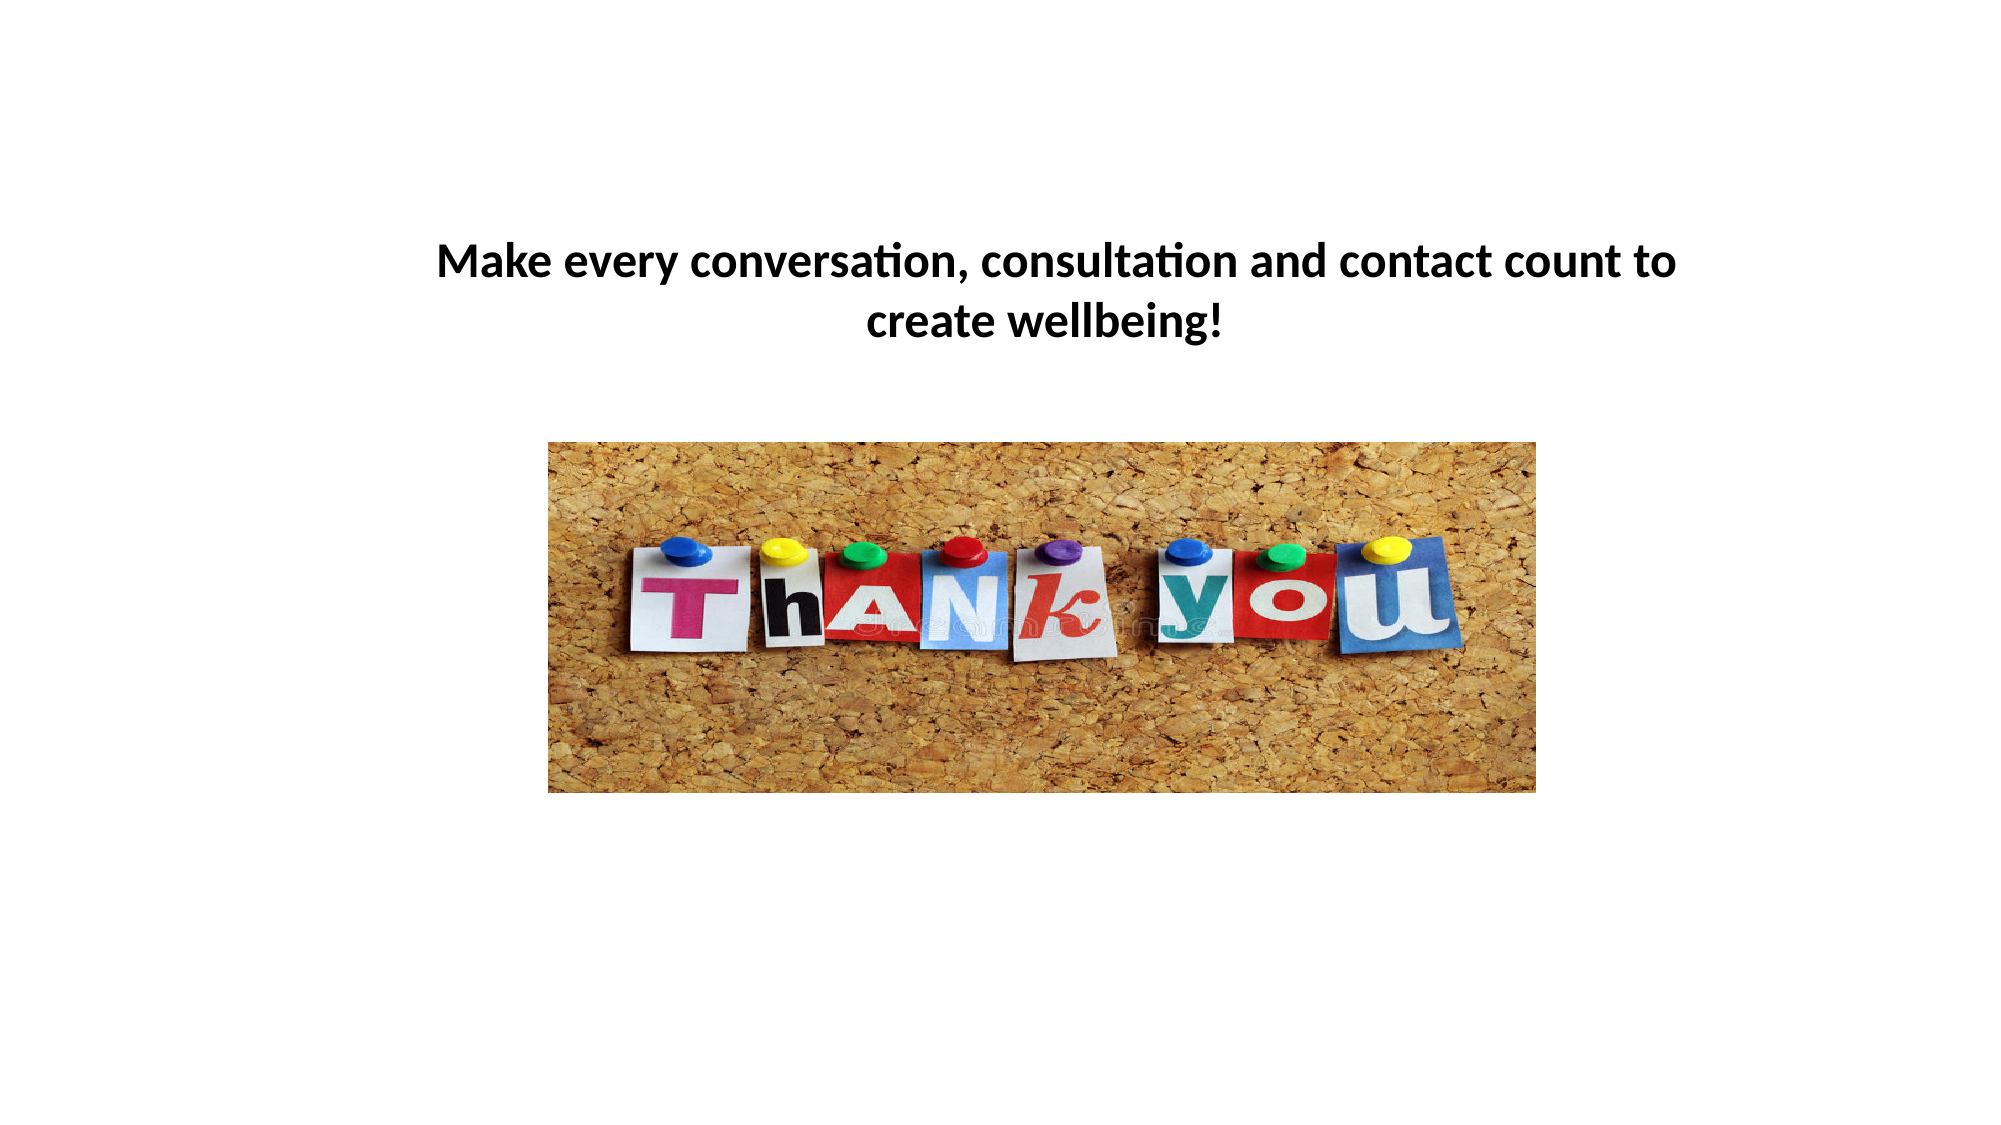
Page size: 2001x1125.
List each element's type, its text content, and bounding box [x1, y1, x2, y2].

picture [548, 442, 1536, 793]
text_box Make every conversation, consultation and contact count to create wellbeing! [395, 162, 1718, 474]
